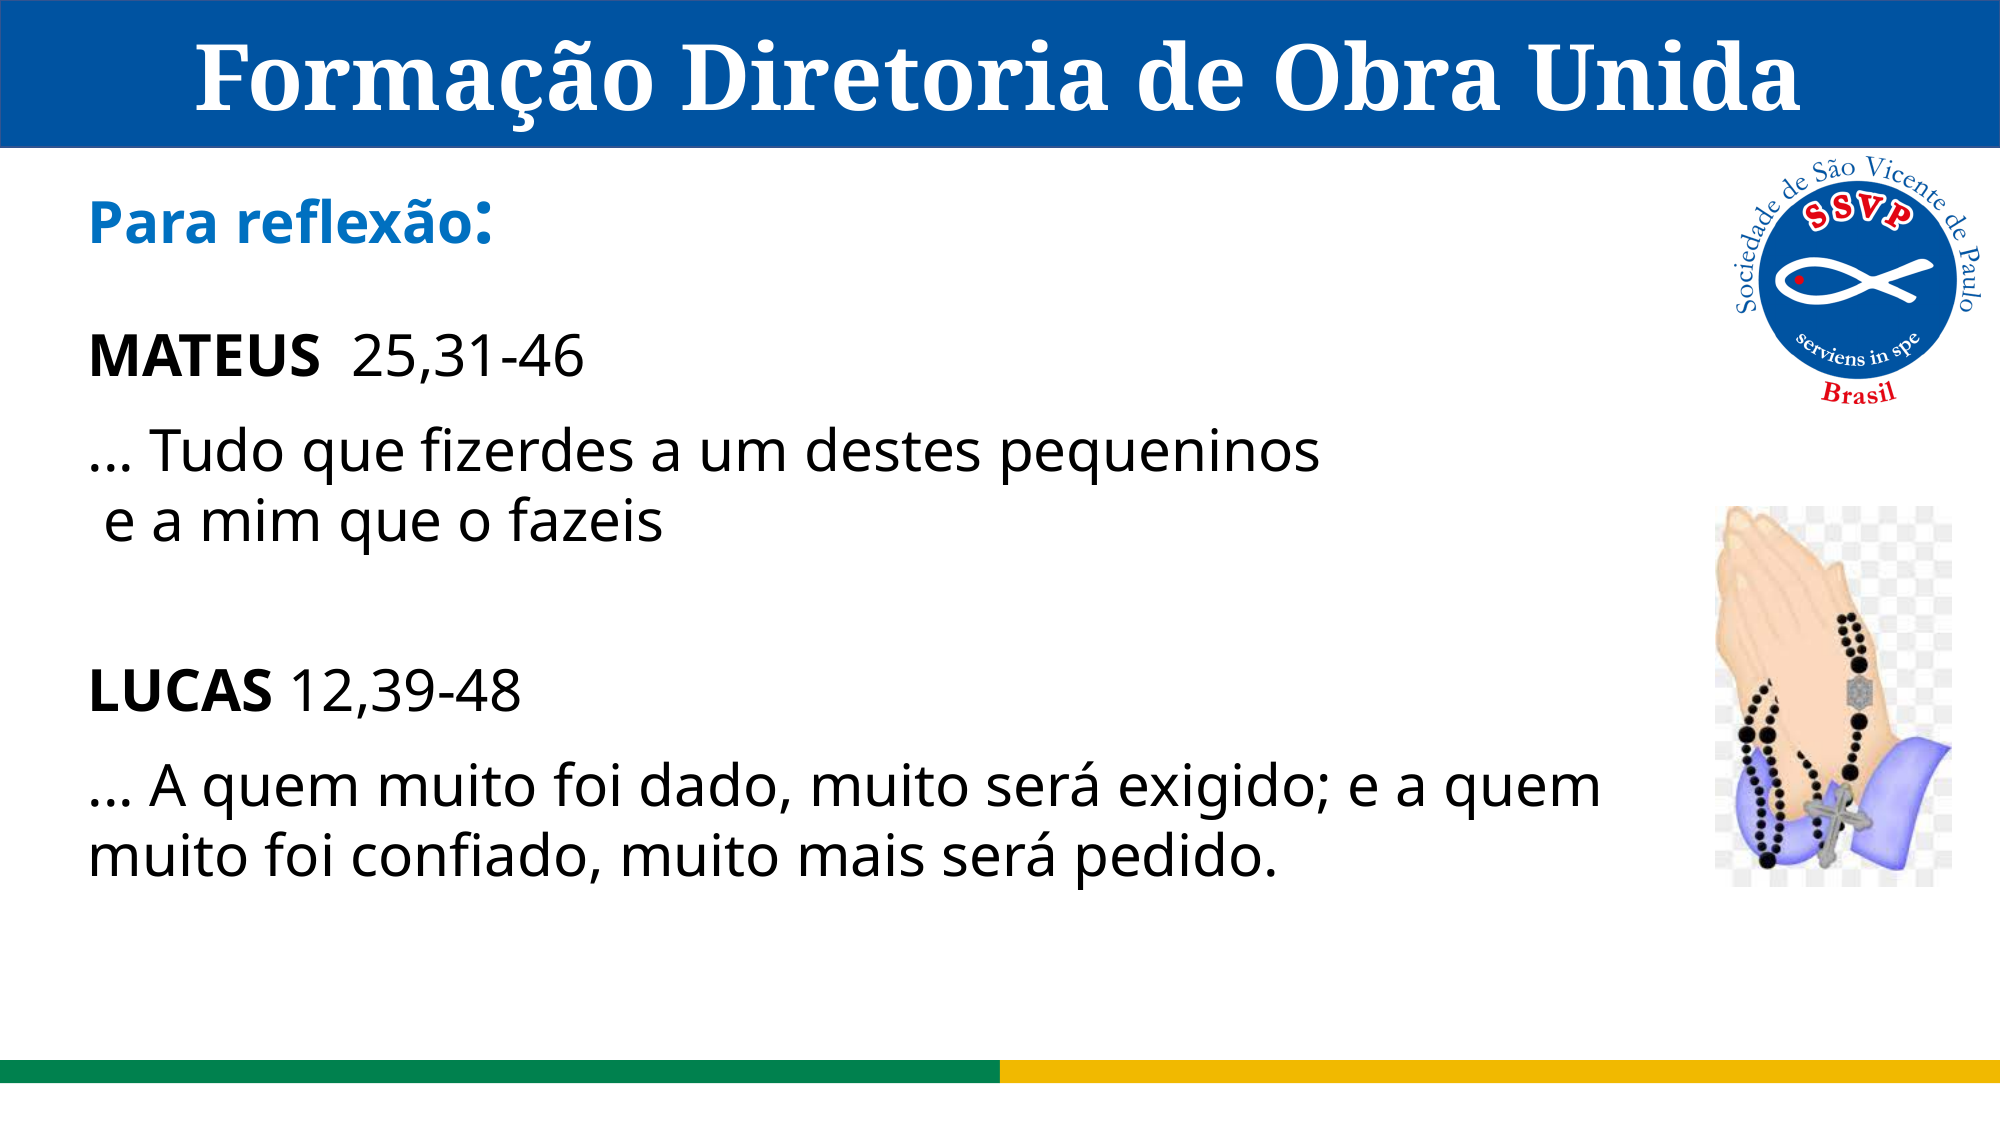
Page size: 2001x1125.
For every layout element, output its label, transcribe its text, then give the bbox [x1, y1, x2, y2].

picture [1734, 156, 1981, 404]
text_box Para reflexão: MATEUS 25,31-46 ... Tudo que fizerdes a um destes pequeninos e a mim que o fazeis LUCAS 12,39-48 ... A quem muito foi dado, muito será exigido; e a quem muito foi confiado, muito mais será pedido. [73, 160, 1667, 946]
picture [1715, 506, 1952, 887]
text_box Formação Diretoria de Obra Unida [0, 0, 2000, 148]
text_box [0, 1050, 2000, 1092]
